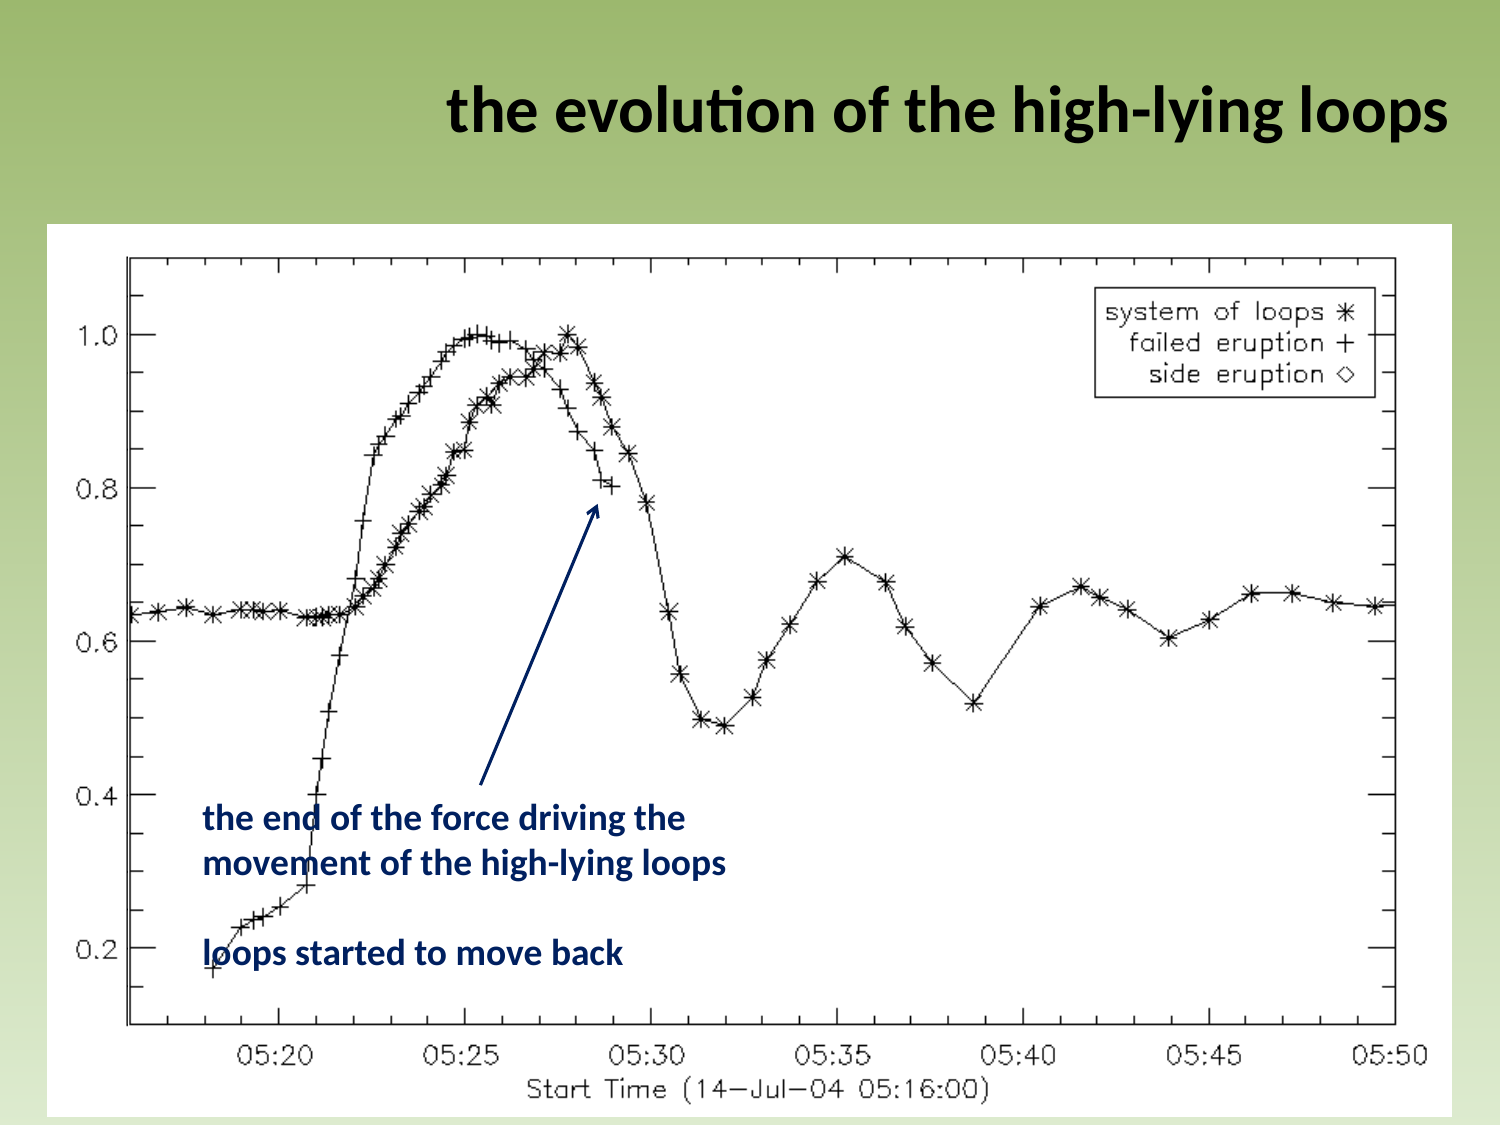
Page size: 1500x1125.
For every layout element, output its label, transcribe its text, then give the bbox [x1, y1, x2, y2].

text_box the evolution of the high-lying loops [234, 58, 1465, 155]
picture [46, 224, 1453, 1117]
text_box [398, 585, 680, 704]
